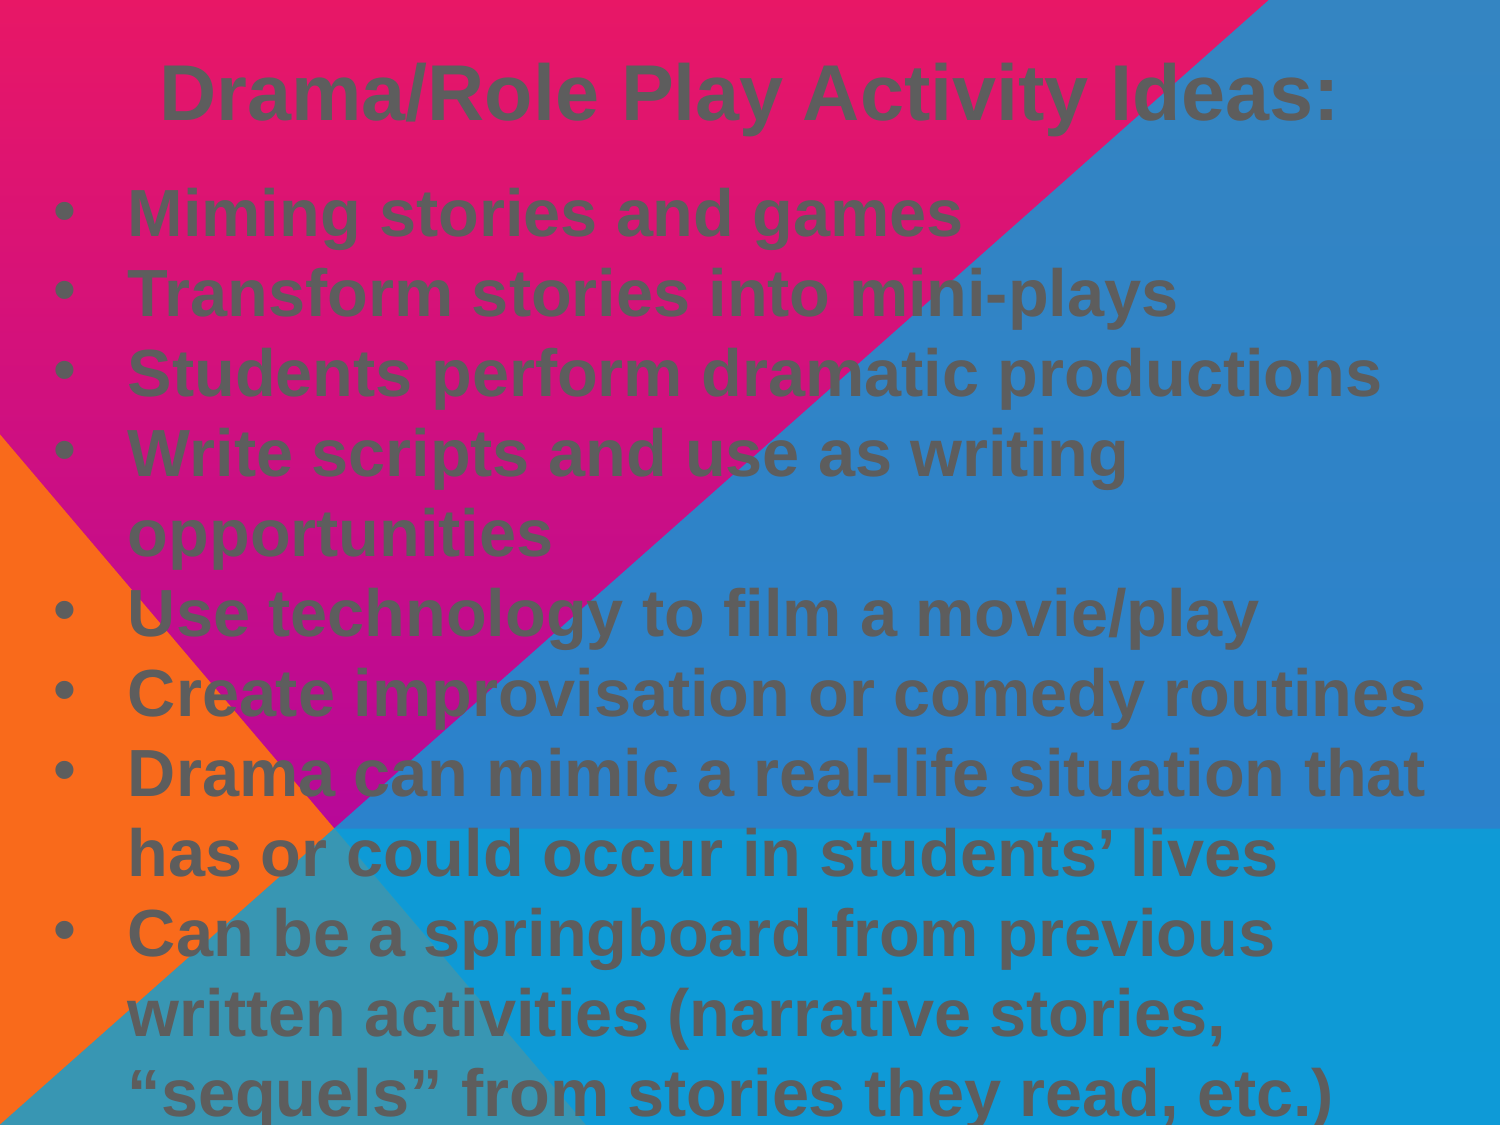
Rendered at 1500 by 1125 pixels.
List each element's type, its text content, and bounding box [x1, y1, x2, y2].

title Drama/Role Play Activity Ideas: [0, 12, 1500, 138]
text_box Miming stories and games Transform stories into mini-plays Students perform dramatic productions Write scripts and use as writing opportunities Use technology to film a movie/play Create improvisation or comedy routines Drama can mimic a real-life situation that has or could occur in students’ lives Can be a springboard from previous written activities (narrative stories, “sequels” from stories they read, etc.) [38, 162, 1472, 1125]
